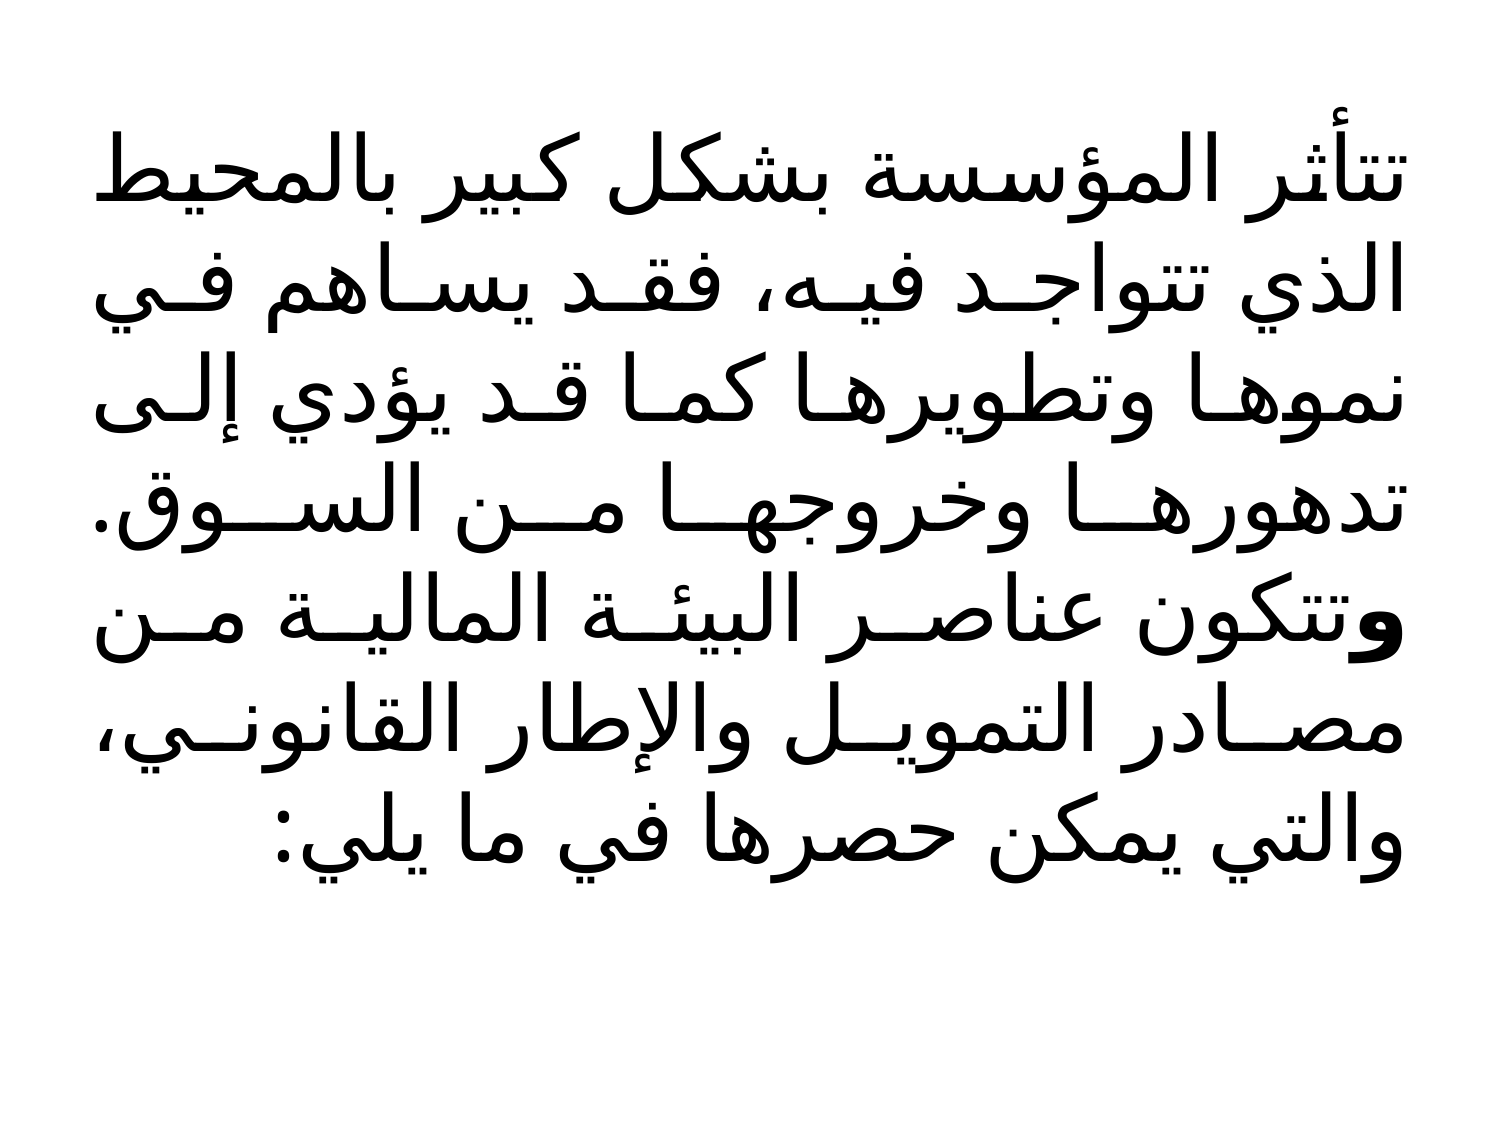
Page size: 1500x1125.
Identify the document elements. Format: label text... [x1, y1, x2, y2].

list تتأثر المؤسسة بشكل كبير ﺑﺎلمحيط الذي تتواجد فيه، فقد يساهم في نموها وتطويرها كما قد يؤدي إلى تدهورها وخروجها من السوق. وتتكون عناصر البيئة المالية من مصادر التمويل والإطار القانوني، والتي يمكن حصرها في ما يلي: [75, 101, 1425, 1005]
